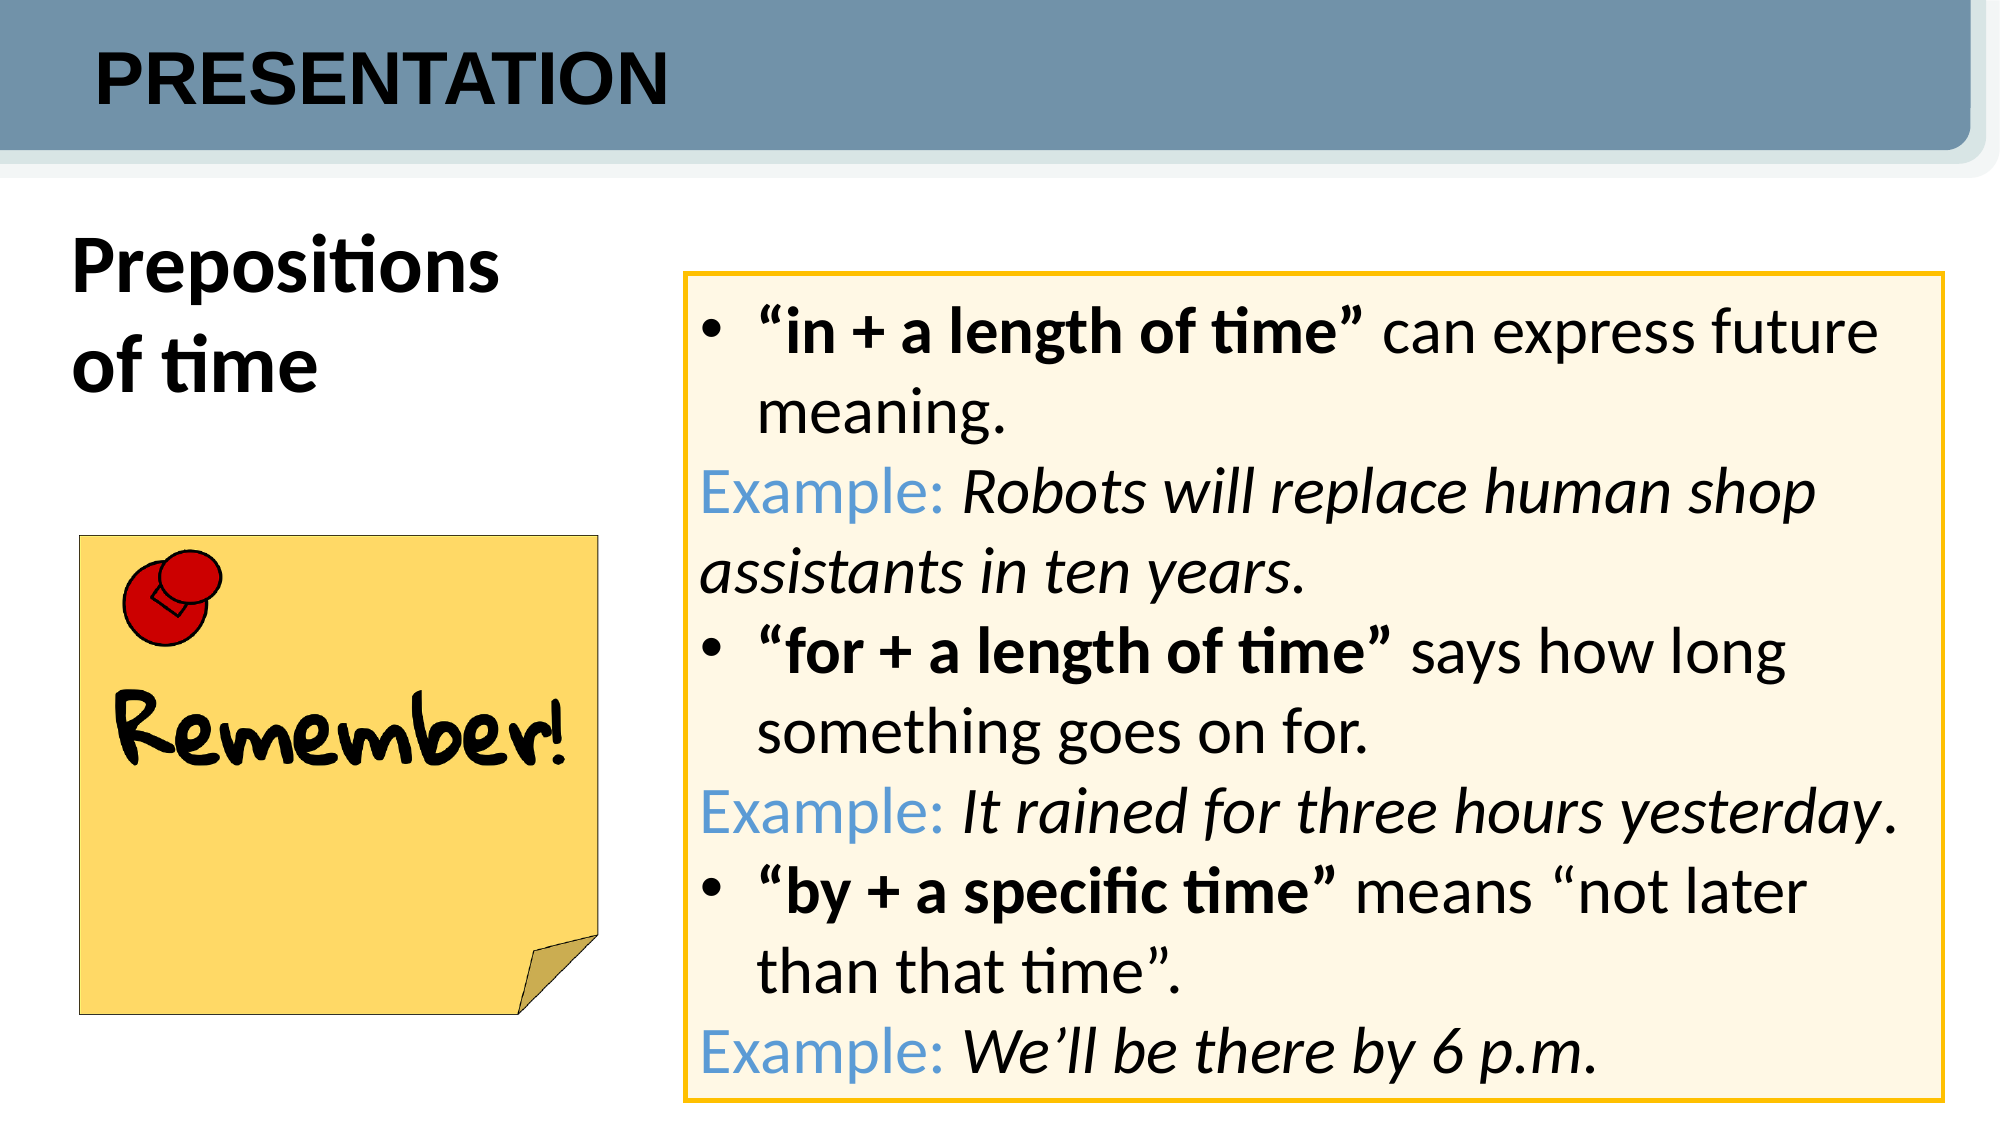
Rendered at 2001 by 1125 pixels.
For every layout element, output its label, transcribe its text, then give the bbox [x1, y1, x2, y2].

picture [79, 535, 600, 1019]
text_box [0, 0, 2000, 178]
text_box Prepositions of time [56, 201, 532, 417]
text_box “in + a length of time” can express future meaning. Example: Robots will replace human shop assistants in ten years. “for + a length of time” says how long something goes on for. Example: It rained for three hours yesterday. “by + a specific time” means “not later than that time”. Example: We’ll be there by 6 p.m. [684, 272, 1944, 1101]
